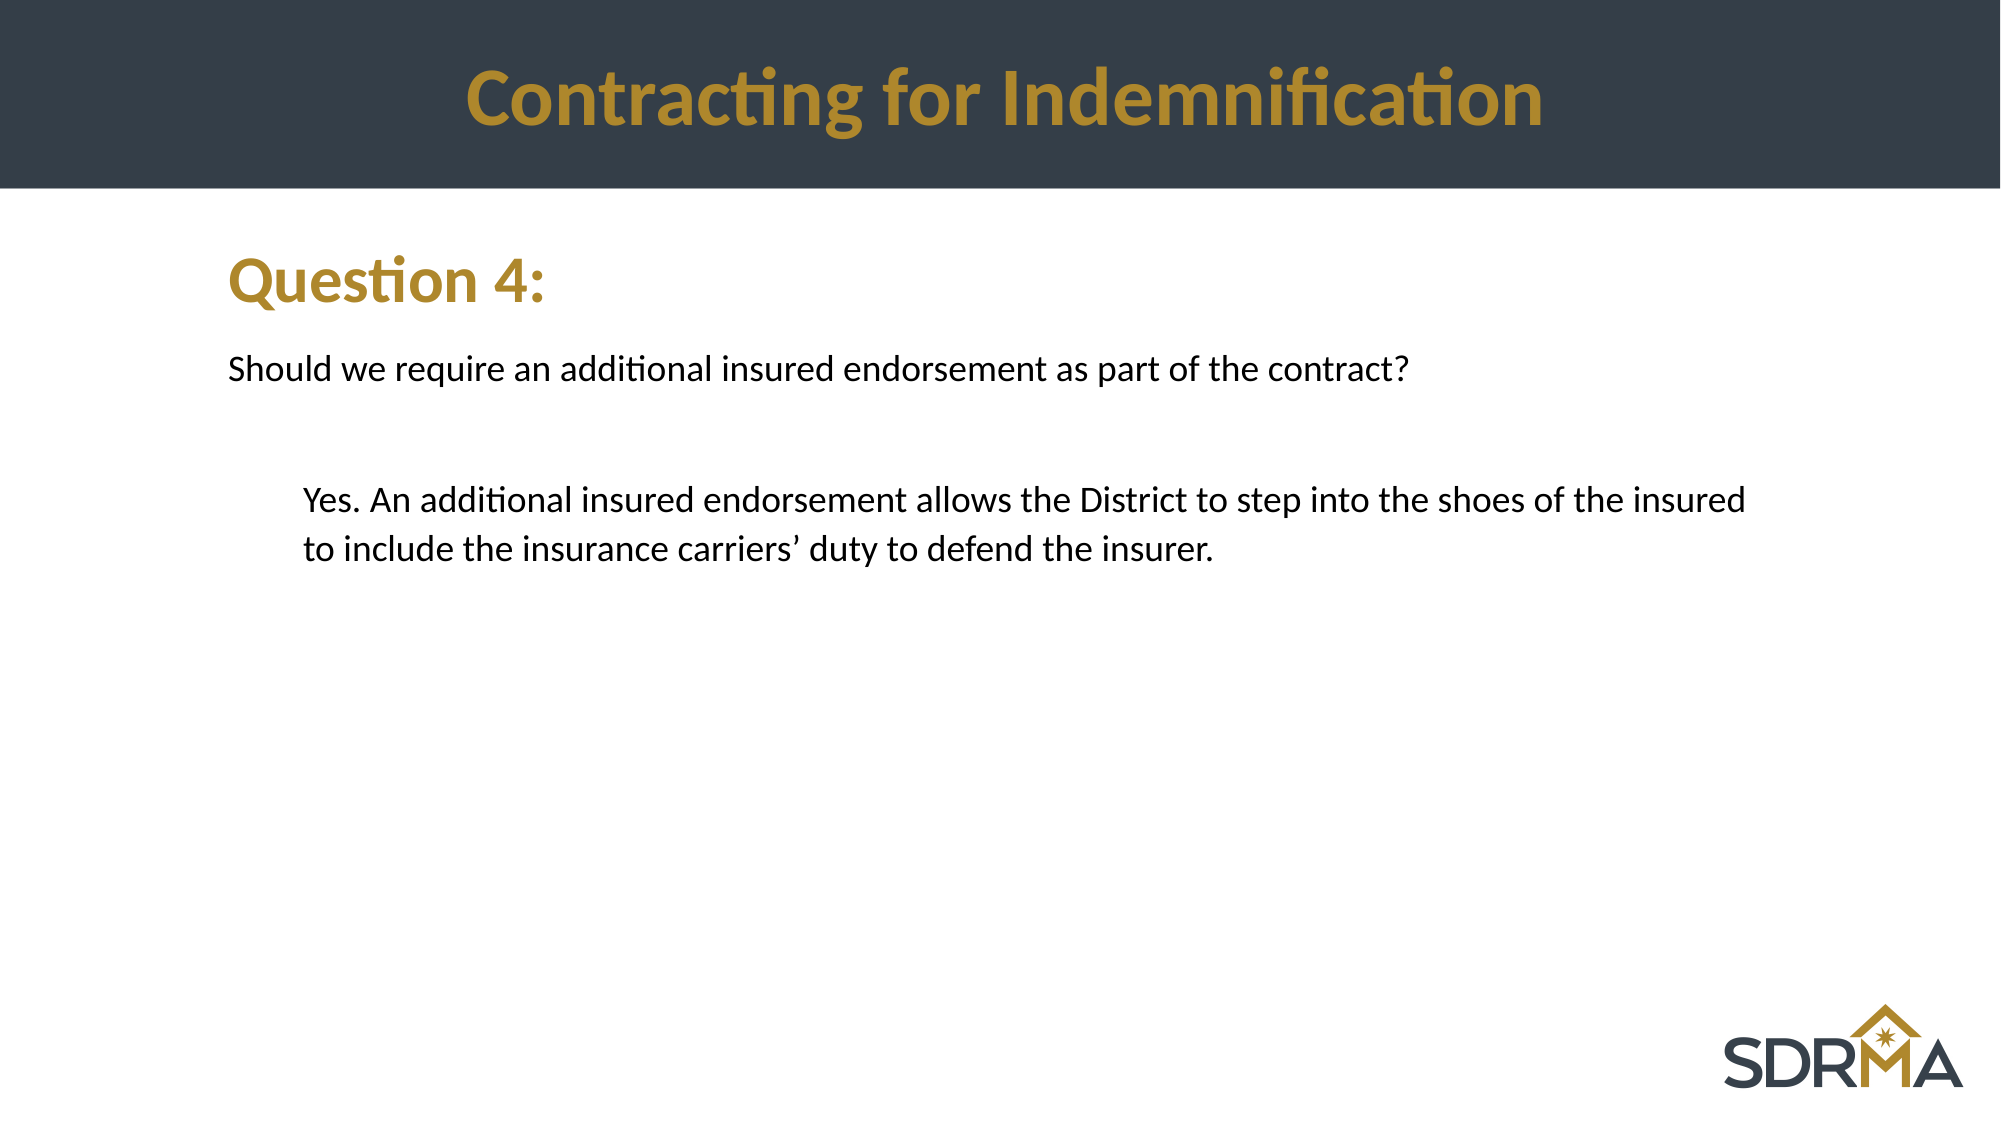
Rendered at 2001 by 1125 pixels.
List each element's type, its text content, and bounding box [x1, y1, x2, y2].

picture [0, 0, 2001, 1125]
title Contracting for Indemnification [12, 46, 2000, 178]
list Should we require an additional insured endorsement as part of the contract? [213, 334, 1787, 464]
list Question 4: [213, 237, 1787, 334]
list Yes. An additional insured endorsement allows the District to step into the shoes of the insured to include the insurance carriers’ duty to defend the insurer. [213, 464, 1787, 834]
